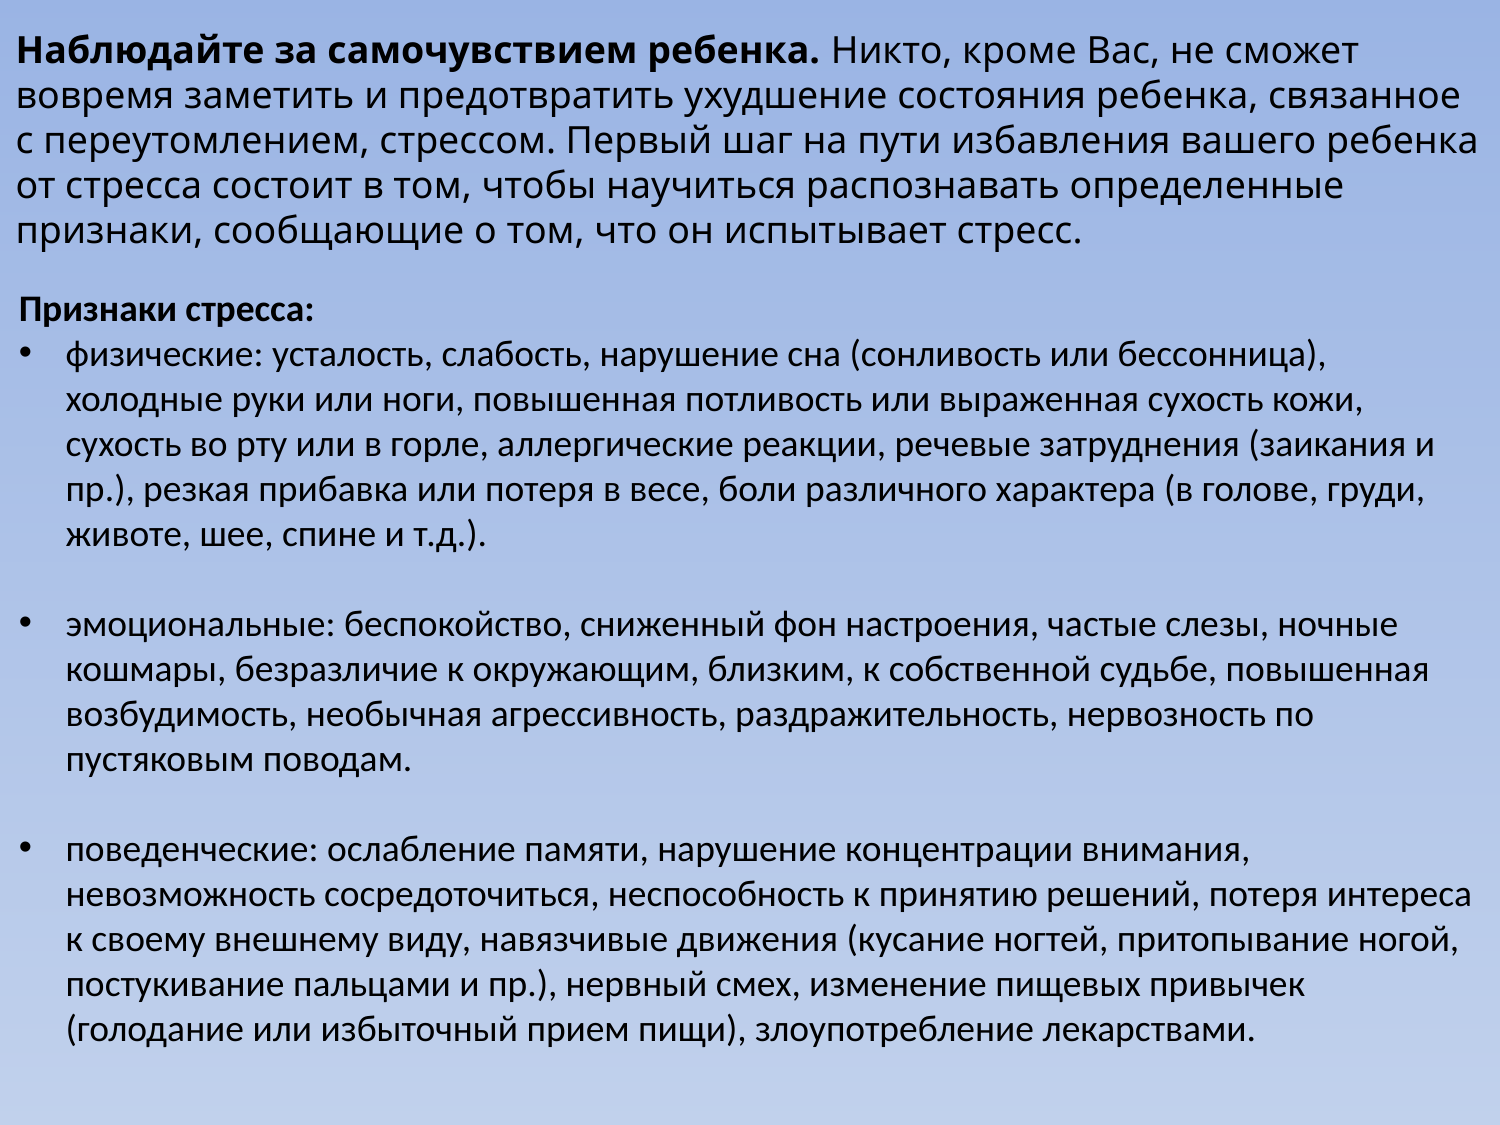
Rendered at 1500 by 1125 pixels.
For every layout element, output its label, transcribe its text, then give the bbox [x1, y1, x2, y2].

text_box Наблюдайте за самочувствием ребенка. Никто, кроме Вас, не сможет вовремя заметить и предотвратить ухудшение состояния ребенка, связанное с переутомлением, стрессом. Первый шаг на пути избавления вашего ребенка от стресса состоит в том, чтобы научиться распознавать определенные признаки, сообщающие о том, что он испытывает стресс. [0, 19, 1497, 259]
text_box Признаки стресса: физические: усталость, слабость, нарушение сна (сонливость или бессонница), холодные руки или ноги, повышенная потливость или выраженная сухость кожи, сухость во рту или в горле, аллергические реакции, речевые затруднения (заикания и пр.), резкая прибавка или потеря в весе, боли различного характера (в голове, груди, животе, шее, спине и т.д.). эмоциональные: беспокойство, сниженный фон настроения, частые слезы, ночные кошмары, безразличие к окружающим, близким, к собственной судьбе, повышенная возбудимость, необычная агрессивность, раздражительность, нервозность по пустяковым поводам. поведенческие: ослабление памяти, нарушение концентрации внимания, невозможность сосредоточиться, неспособность к принятию решений, потеря интереса к своему внешнему виду, навязчивые движения (кусание ногтей, притопывание ногой, постукивание пальцами и пр.), нервный смех, изменение пищевых привычек (голодание или избыточный прием пищи), злоупотребление лекарствами. [4, 231, 1500, 1057]
